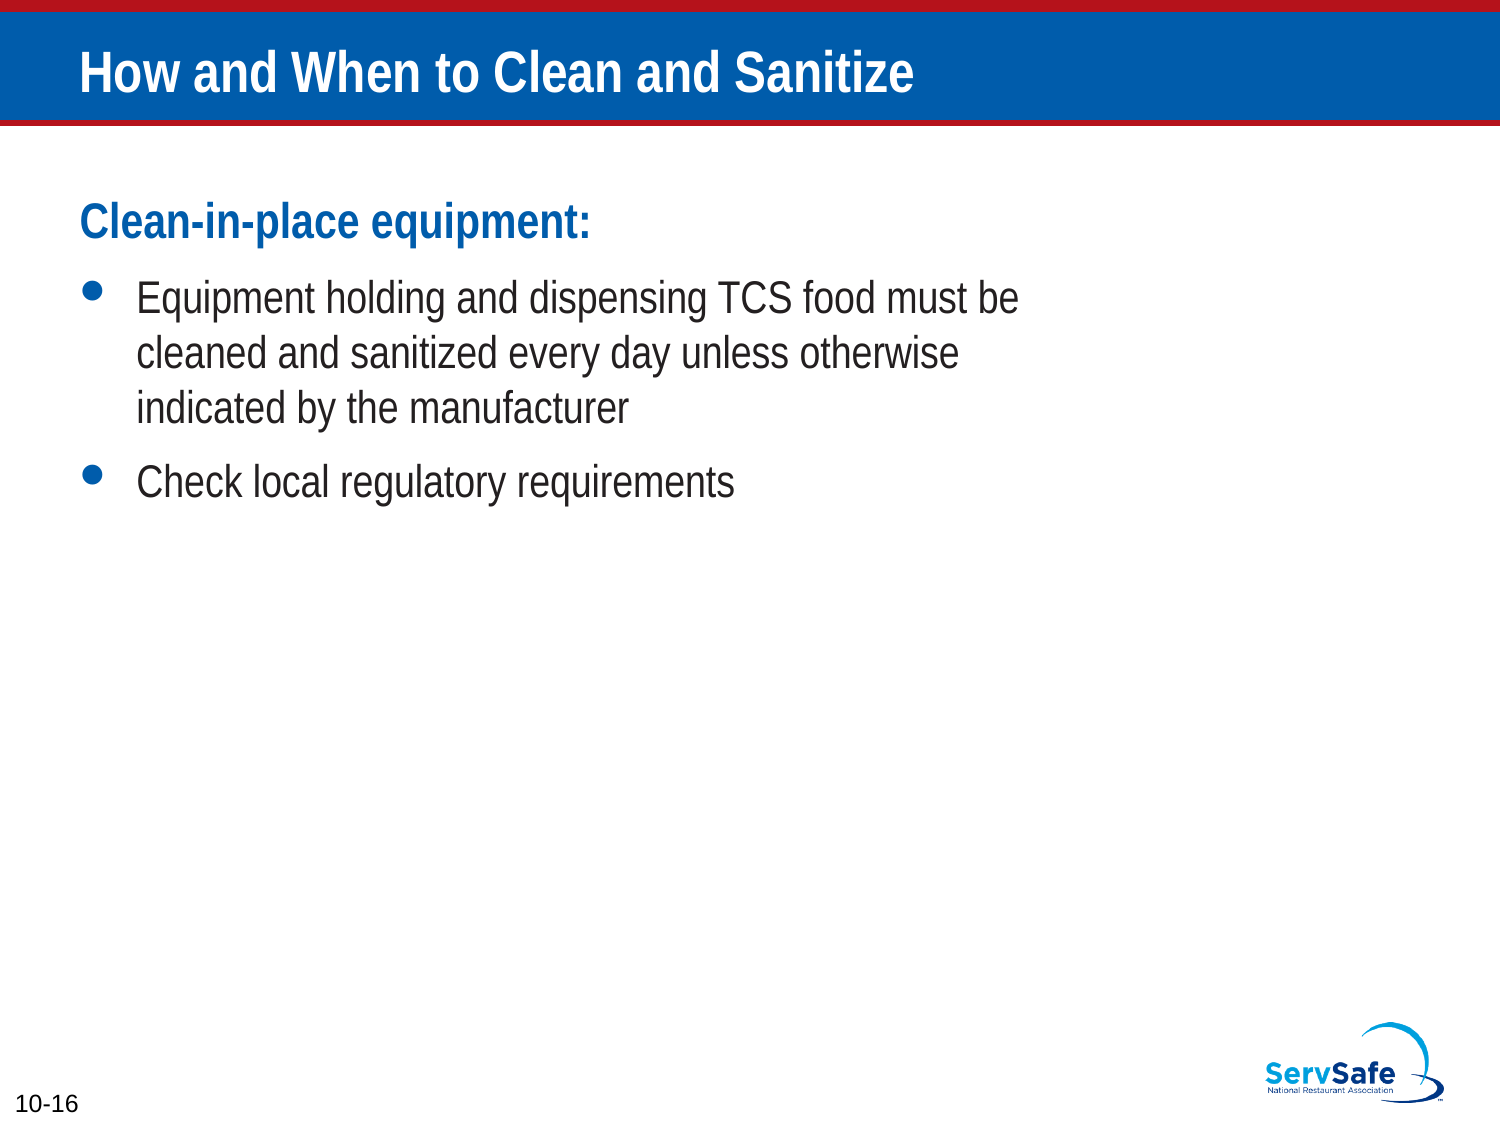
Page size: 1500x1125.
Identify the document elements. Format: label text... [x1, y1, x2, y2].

title How and When to Clean and Sanitize [64, 26, 1428, 112]
picture [0, 12, 1500, 120]
text_box 10-16 [0, 1050, 94, 1125]
list Clean-in-place equipment: Equipment holding and dispensing TCS food must be cleaned and sanitized every day unless otherwise indicated by the manufacturer Check local regulatory requirements [64, 187, 1130, 663]
picture [1265, 1022, 1444, 1103]
